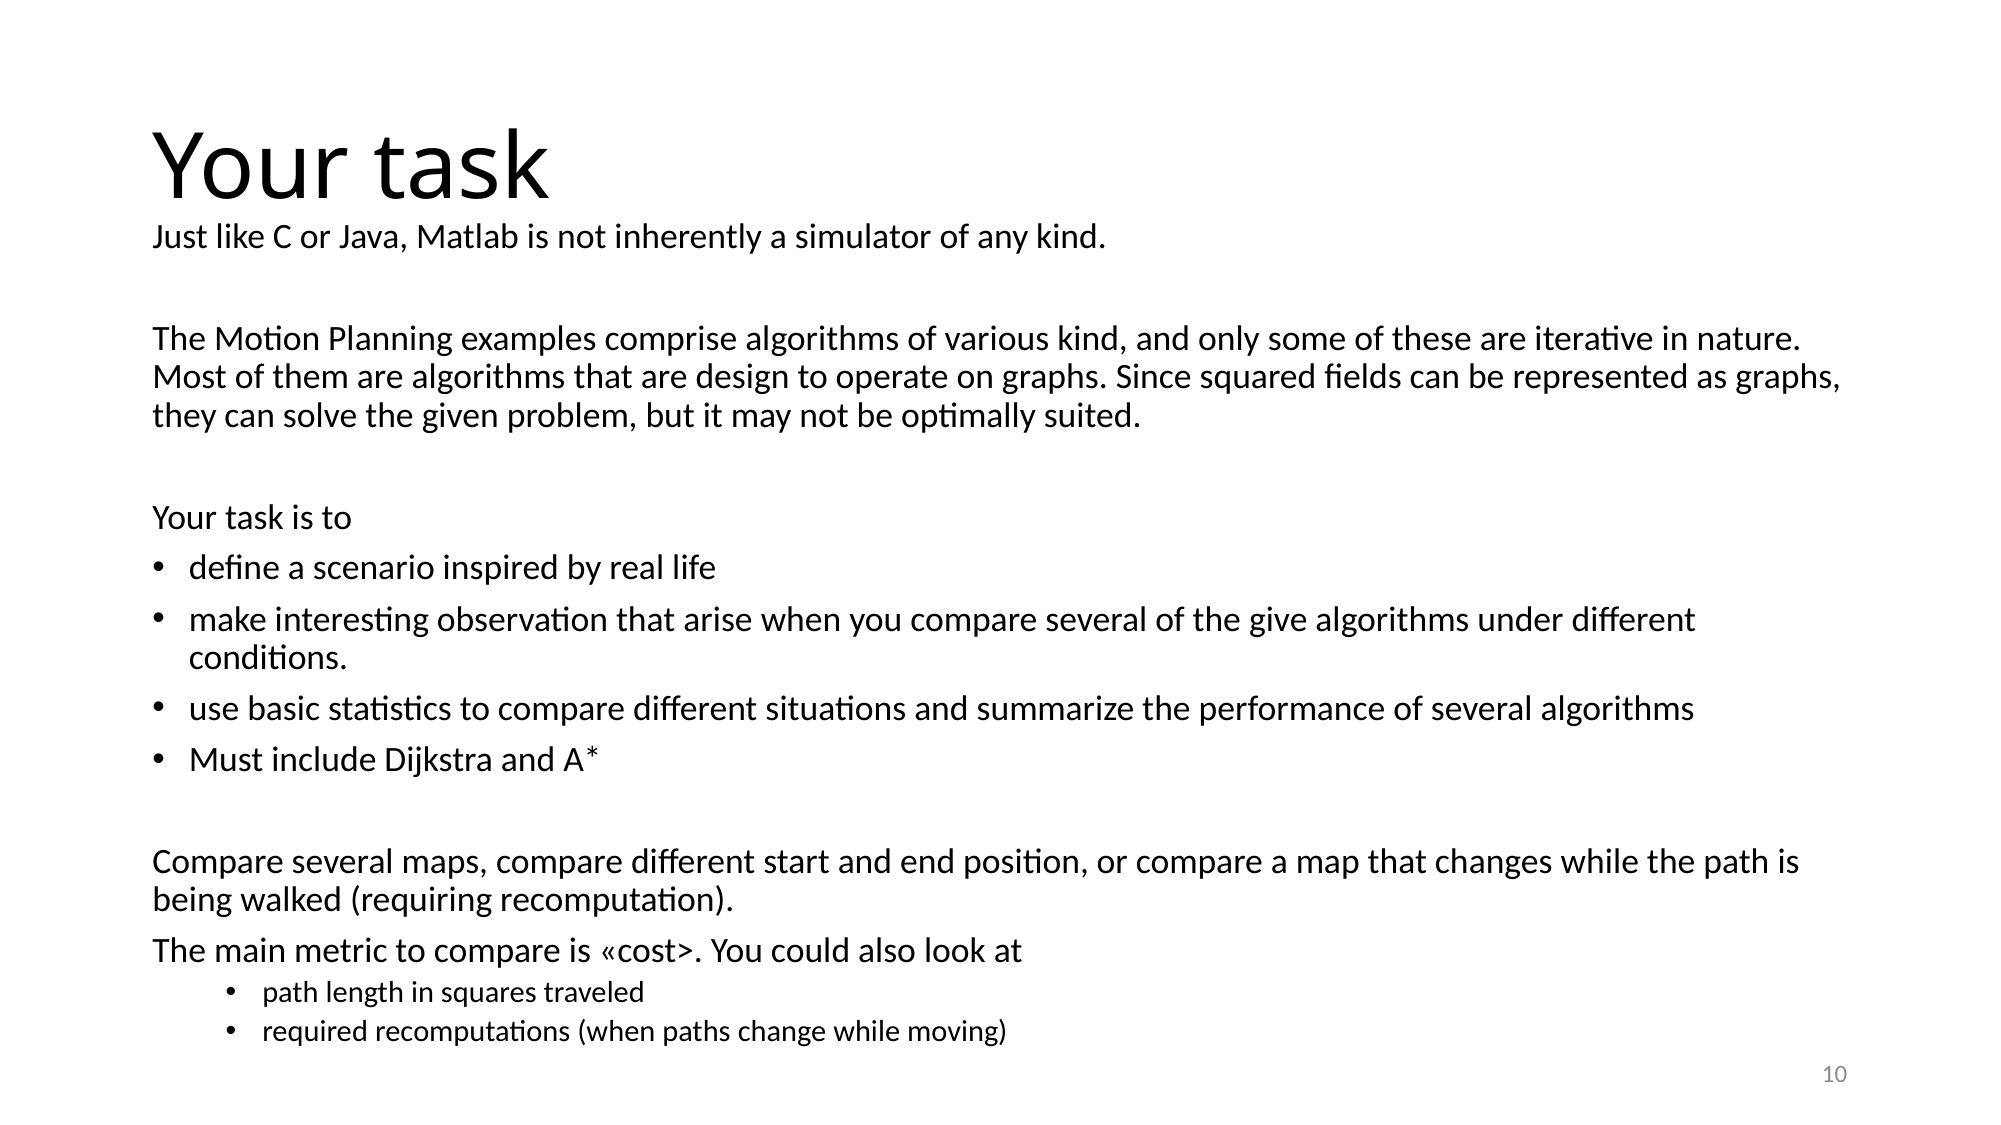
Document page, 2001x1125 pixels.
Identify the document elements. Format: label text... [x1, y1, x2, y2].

title Your task [137, 59, 1863, 210]
slide_number 10 [1412, 1042, 1863, 1103]
list Just like C or Java, Matlab is not inherently a simulator of any kind. The Motion Planning examples comprise algorithms of various kind, and only some of these are iterative in nature. Most of them are algorithms that are design to operate on graphs. Since squared fields can be represented as graphs, they can solve the given problem, but it may not be optimally suited. Your task is to define a scenario inspired by real life make interesting observation that arise when you compare several of the give algorithms under different conditions. use basic statistics to compare different situations and summarize the performance of several algorithms Must include Dijkstra and A* Compare several maps, compare different start and end position, or compare a map that changes while the path is being walked (requiring recomputation). The main metric to compare is «cost>. You could also look at path length in squares traveled required recomputations (when paths change while moving) [137, 210, 1863, 1066]
